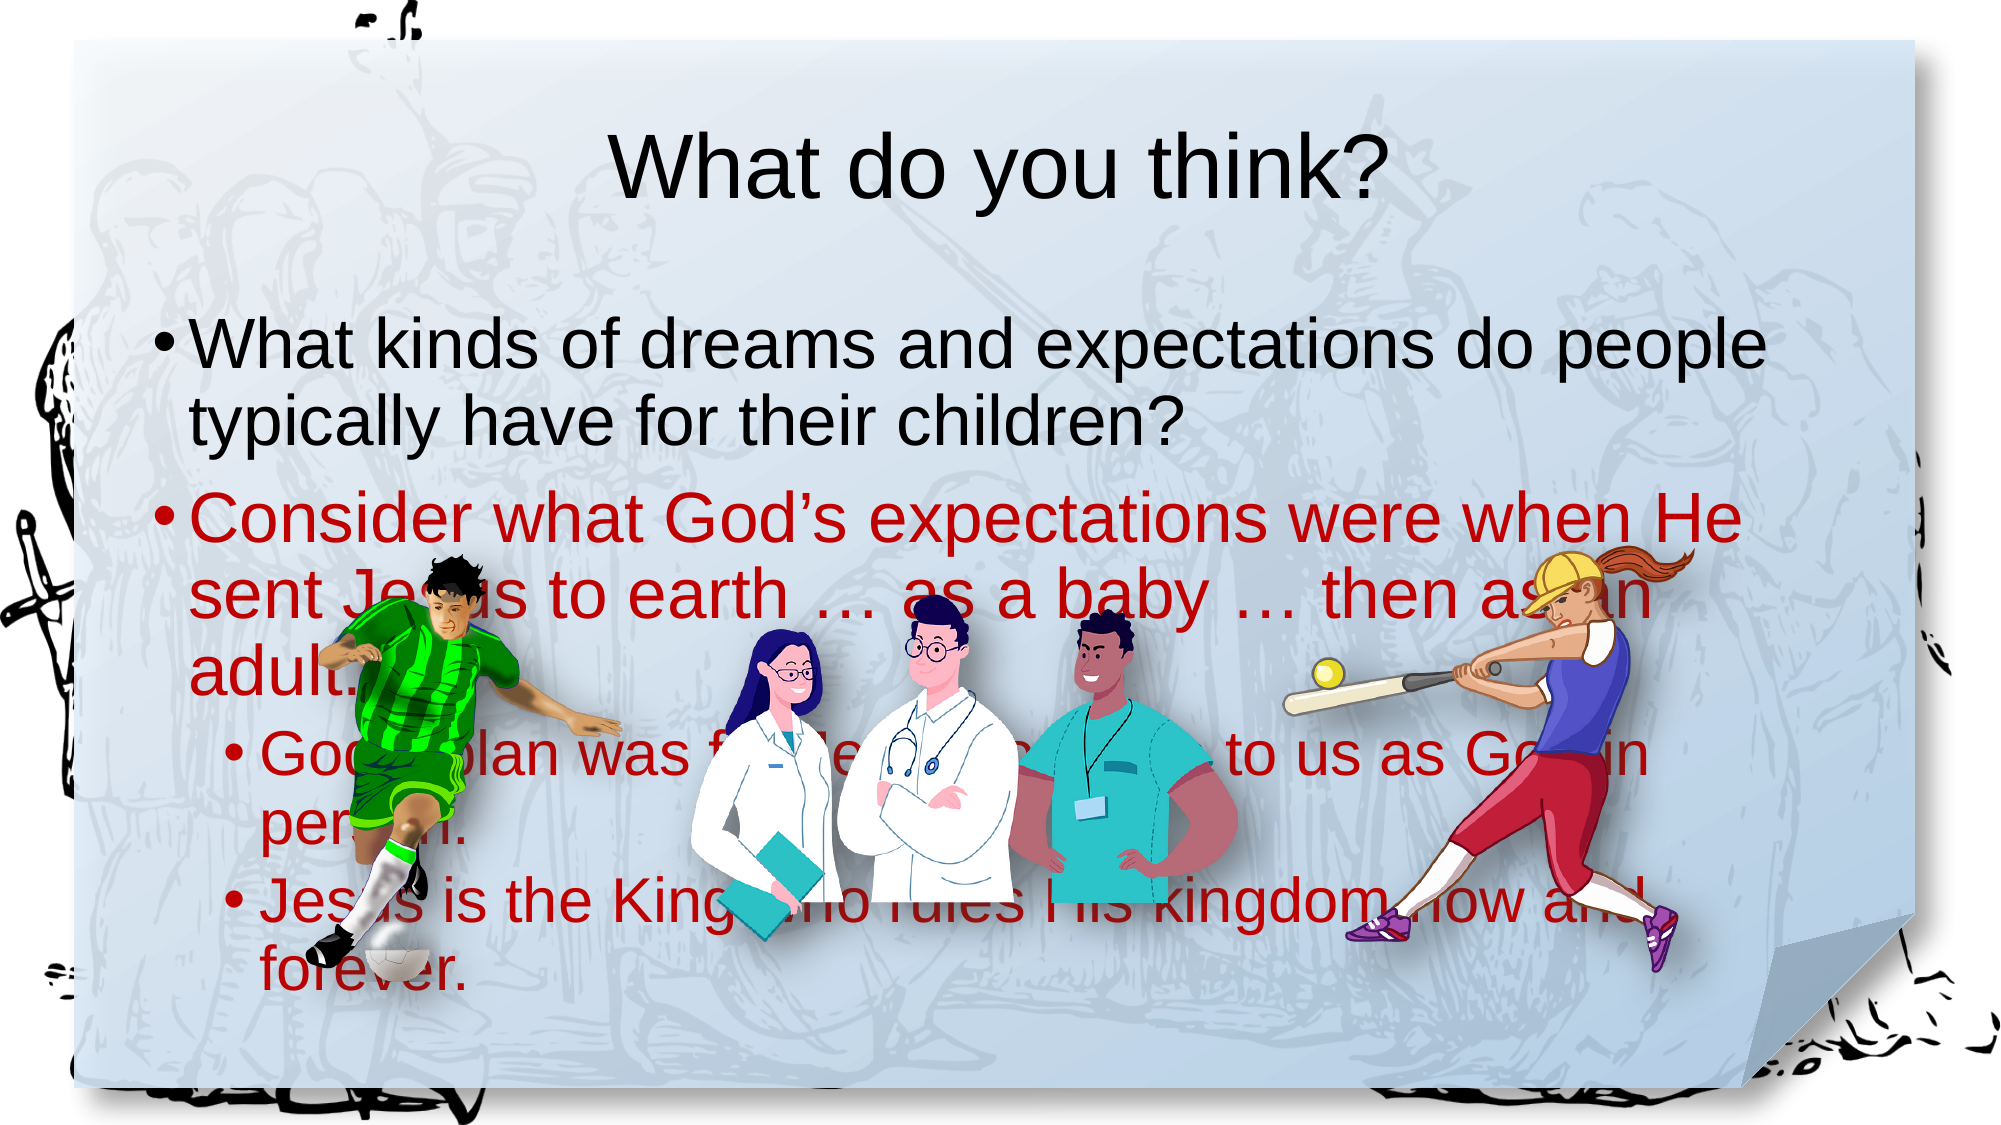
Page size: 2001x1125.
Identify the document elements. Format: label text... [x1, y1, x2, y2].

picture [0, 0, 2001, 1125]
title What do you think? [137, 59, 1863, 278]
list What kinds of dreams and expectations do people typically have for their children? Consider what God’s expectations were when He sent Jesus to earth … as a baby … then as an adult. God’s plan was for Jesus to come to us as God in person. Jesus is the King who rules His kingdom now and forever. [137, 299, 1863, 1014]
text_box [305, 545, 1695, 982]
